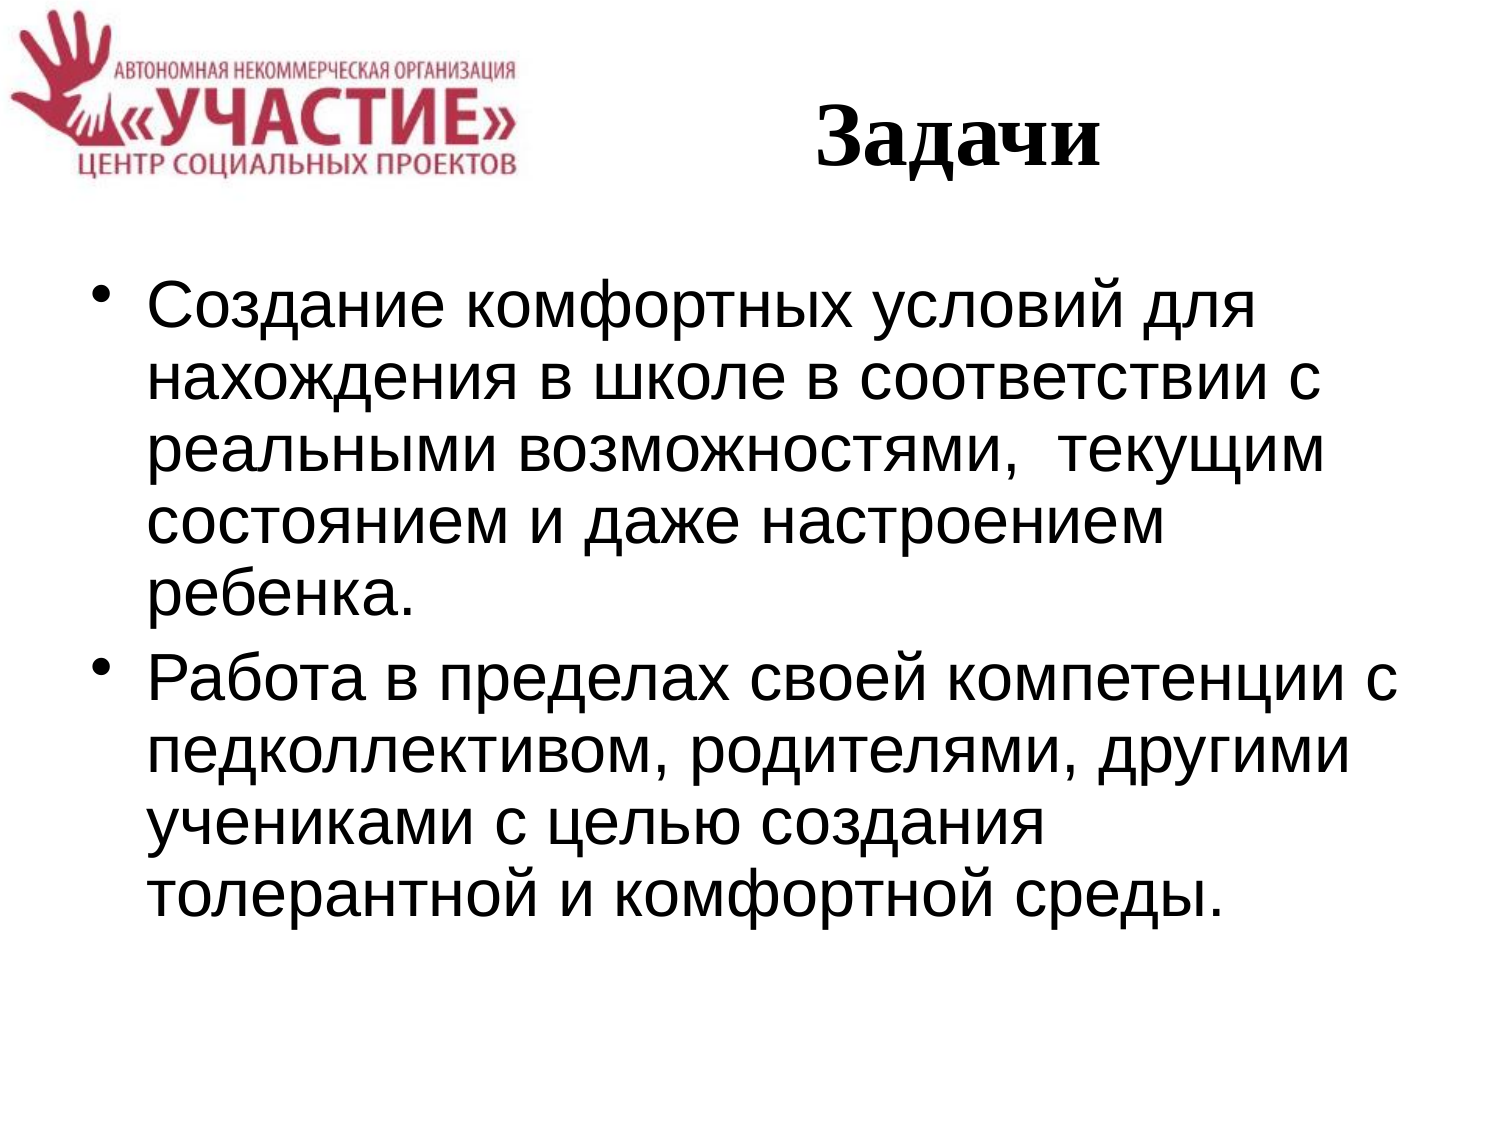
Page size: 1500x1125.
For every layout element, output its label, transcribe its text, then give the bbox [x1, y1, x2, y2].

list Создание комфортных условий для нахождения в школе в соответствии с реальными возможностями, текущим состоянием и даже настроением ребенка. Работа в пределах своей компетенции с педколлективом, родителями, другими учениками с целью создания толерантной и комфортной среды. [75, 262, 1425, 1005]
title Задачи [492, 35, 1425, 223]
picture [0, 0, 552, 212]
